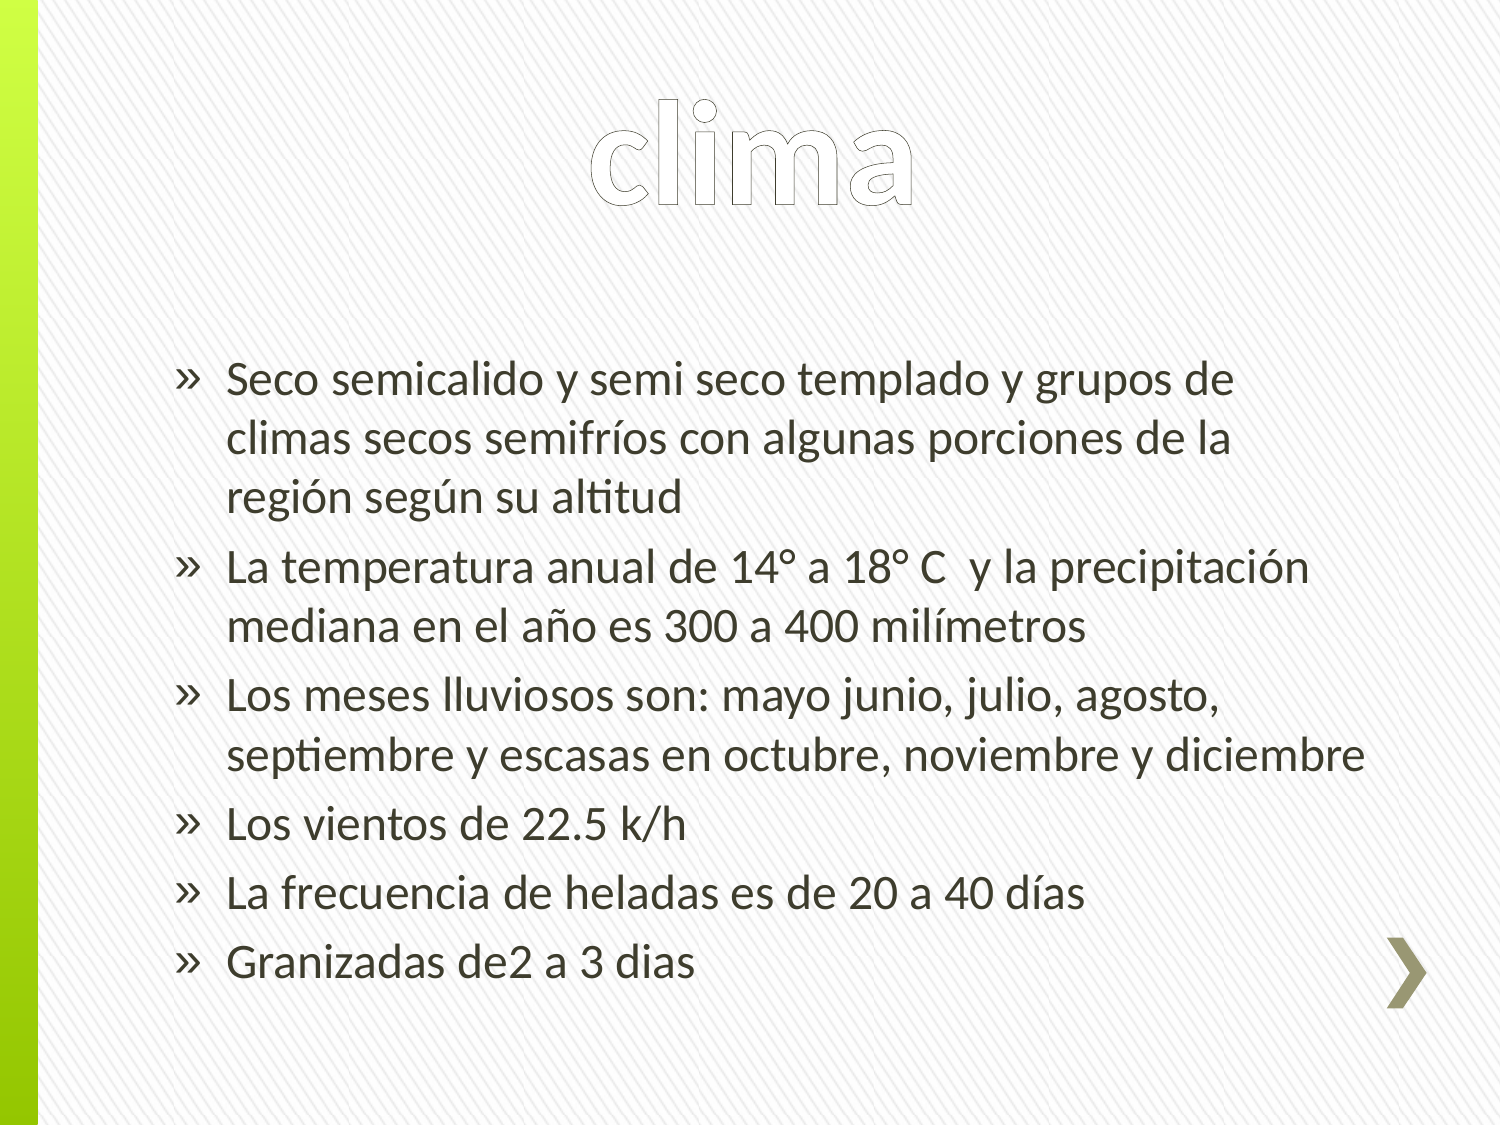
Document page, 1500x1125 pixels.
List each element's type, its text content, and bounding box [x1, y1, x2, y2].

title clima [159, 54, 1347, 243]
list Seco semicalido y semi seco templado y grupos de climas secos semifríos con algunas porciones de la región según su altitud La temperatura anual de 14° a 18° C y la precipitación mediana en el año es 300 a 400 milímetros Los meses lluviosos son: mayo junio, julio, agosto, septiembre y escasas en octubre, noviembre y diciembre Los vientos de 22.5 k/h La frecuencia de heladas es de 20 a 40 días Granizadas de2 a 3 dias [159, 338, 1385, 1064]
